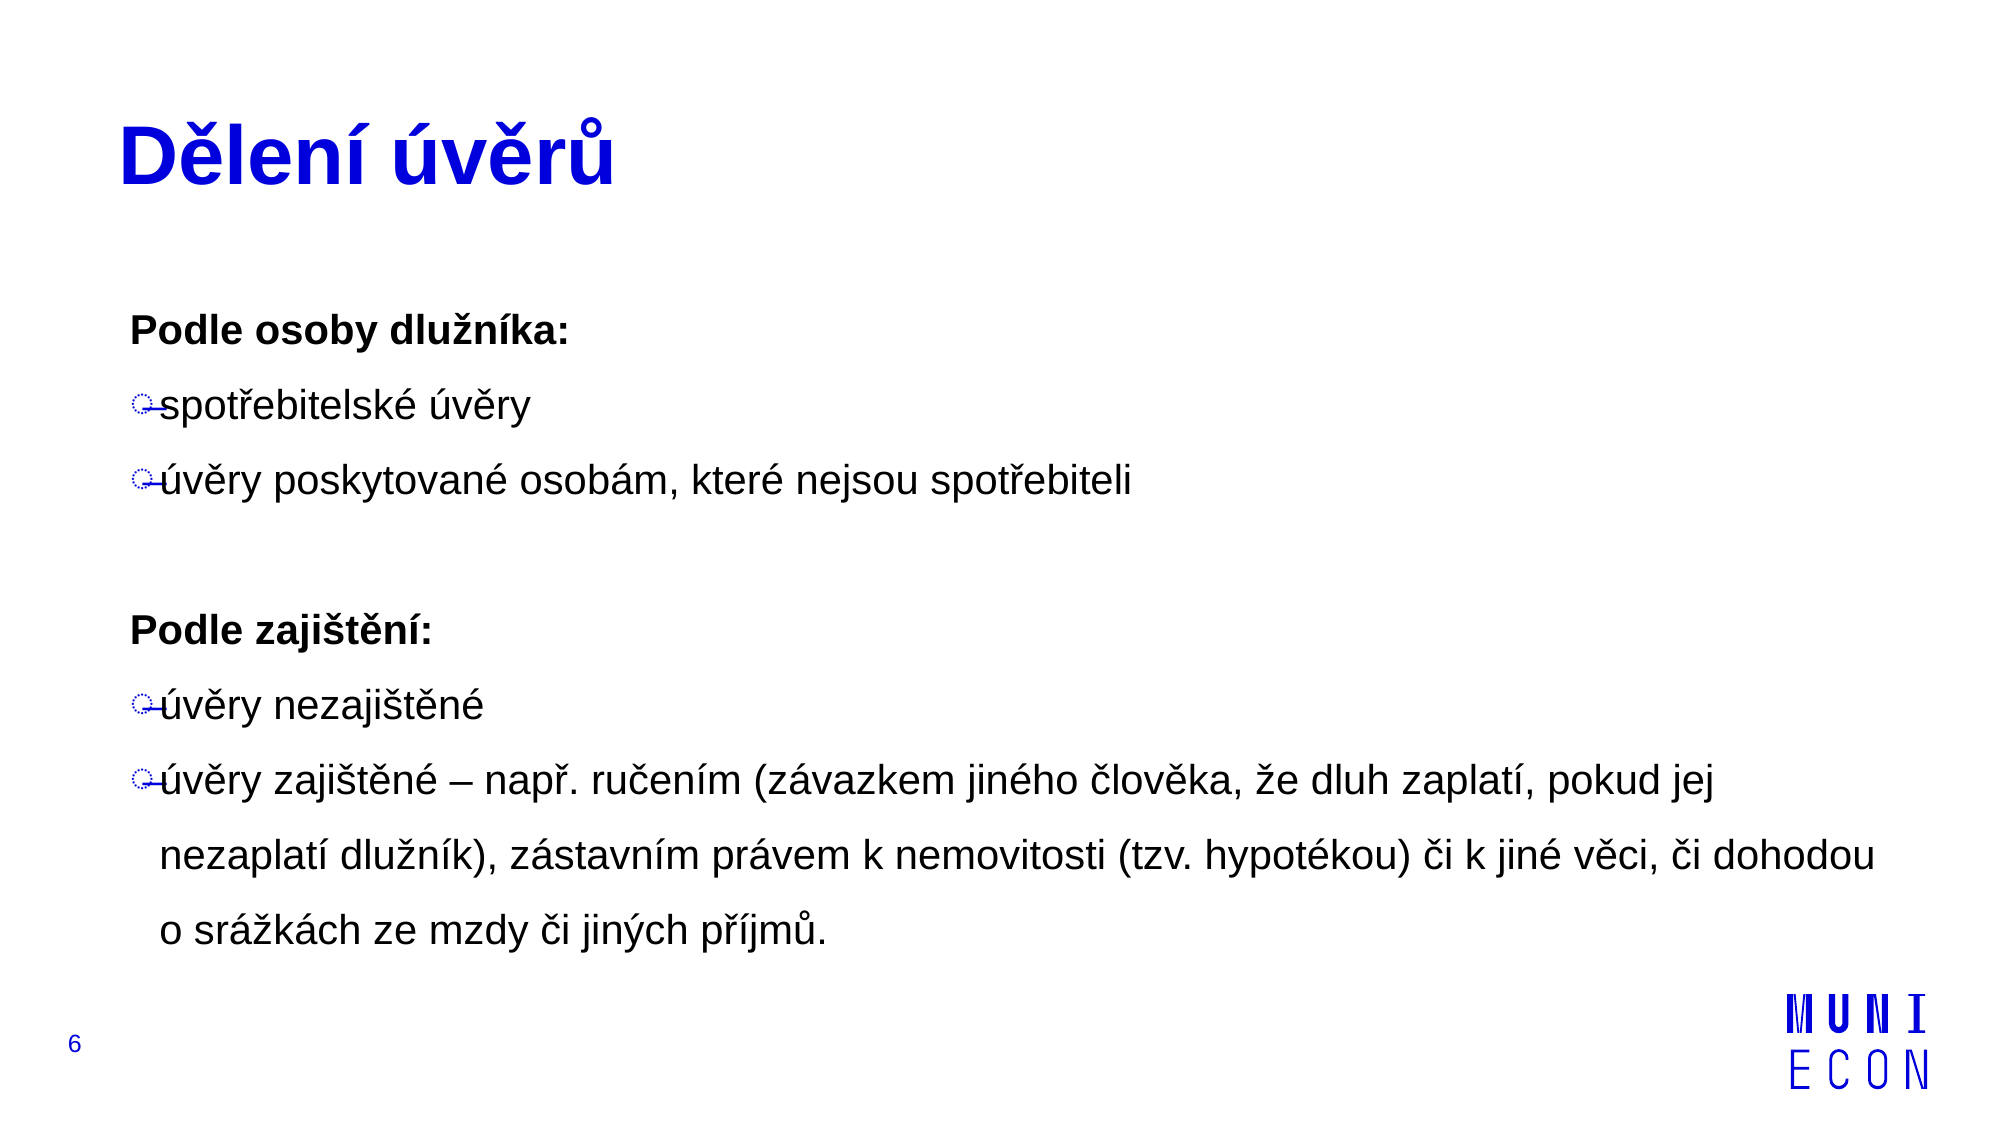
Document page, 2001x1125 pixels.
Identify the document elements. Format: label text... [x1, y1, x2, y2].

slide_number 6 [67, 1021, 110, 1063]
list Podle osoby dlužníka: spotřebitelské úvěry úvěry poskytované osobám, které nejsou spotřebiteli Podle zajištění: úvěry nezajištěné úvěry zajištěné – např. ručením (závazkem jiného člověka, že dluh zaplatí, pokud jej nezaplatí dlužník), zástavním právem k nemovitosti (tzv. hypotékou) či k jiné věci, či dohodou o srážkách ze mzdy či jiných příjmů. [118, 277, 1883, 957]
title Dělení úvěrů [118, 118, 1883, 193]
